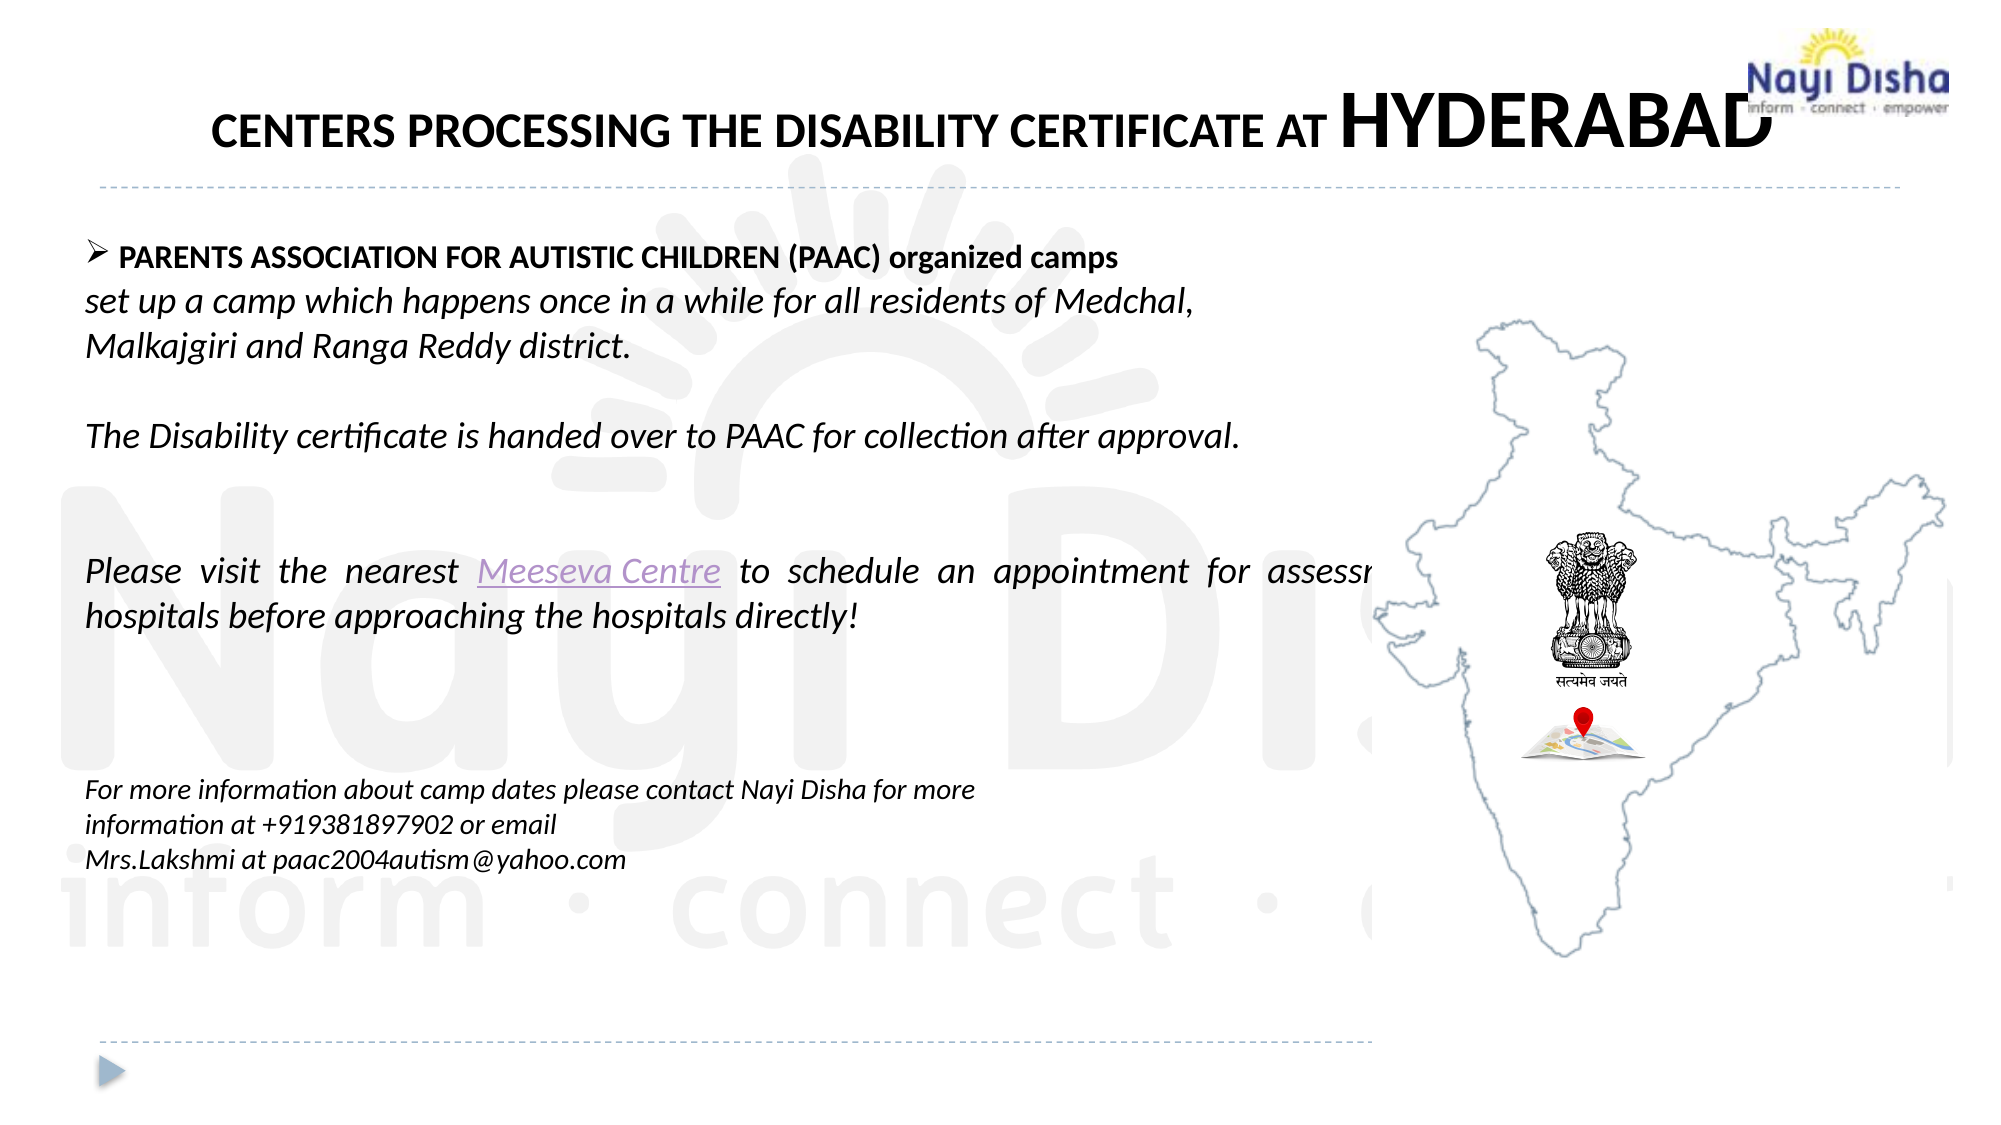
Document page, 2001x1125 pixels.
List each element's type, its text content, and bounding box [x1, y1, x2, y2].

picture [61, 154, 1953, 1045]
picture [1747, 28, 1949, 117]
text_box PARENTS ASSOCIATION FOR AUTISTIC CHILDREN (PAAC) organized camps set up a camp which happens once in a while for all residents of Medchal, Malkajgiri and Ranga Reddy district. The Disability certificate is handed over to PAAC for collection after approval. Please visit the nearest Meeseva Centre to schedule an appointment for assessment at Govt. approved hospitals before approaching the hospitals directly! For more information about camp dates please contact Nayi Disha for more information at +919381897902 or email Mrs.Lakshmi at paac2004autism@yahoo.com [69, 228, 1767, 883]
text_box Centers processing the Disability certificate at hyderabad [196, 57, 1789, 172]
